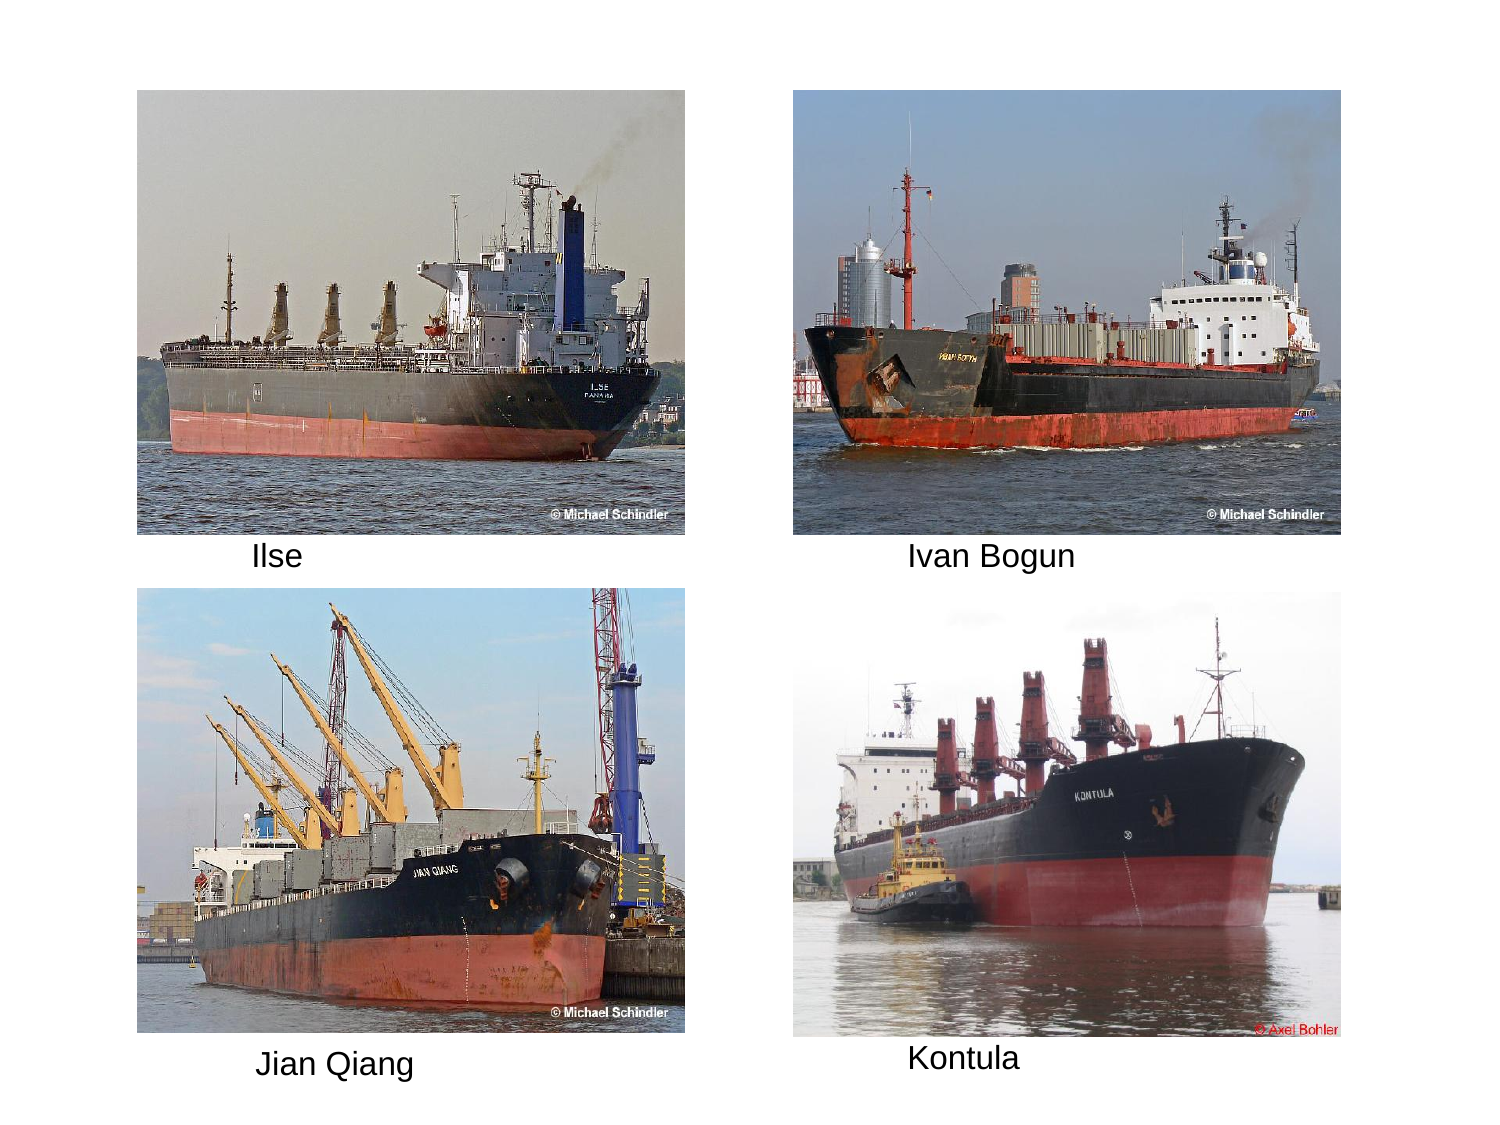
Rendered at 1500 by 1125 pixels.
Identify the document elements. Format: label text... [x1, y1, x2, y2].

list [793, 591, 1341, 1037]
text_box Jian Qiang [240, 1041, 590, 1090]
text_box Ivan Bogun [892, 543, 1242, 582]
text_box Kontula [892, 1045, 1242, 1084]
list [137, 89, 685, 535]
text_box Ilse [236, 543, 586, 582]
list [137, 588, 685, 1034]
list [793, 89, 1341, 535]
